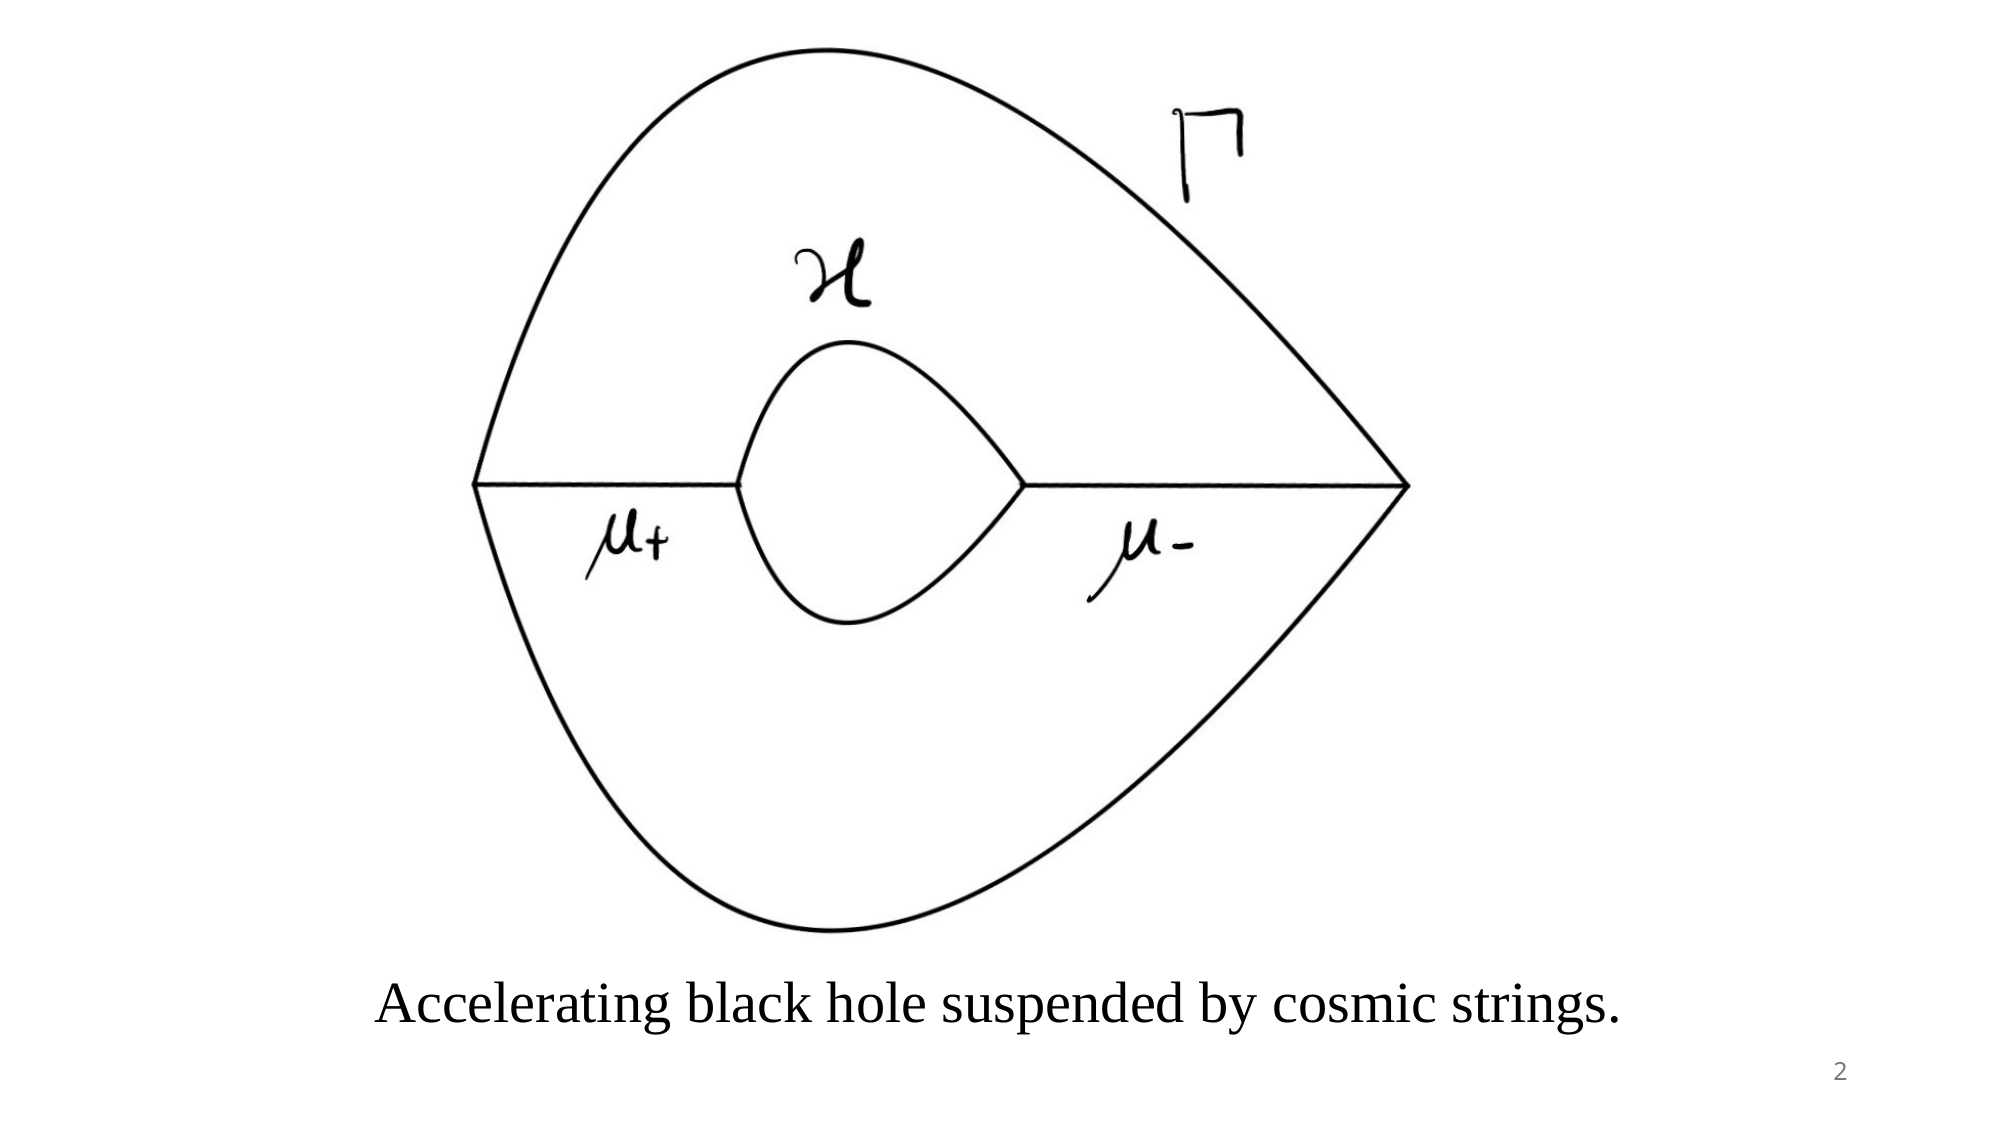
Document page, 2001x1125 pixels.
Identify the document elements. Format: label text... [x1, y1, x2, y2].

picture [421, 38, 1469, 971]
text_box Accelerating black hole suspended by cosmic strings. [359, 956, 1825, 1042]
slide_number 2 [1412, 1042, 1863, 1103]
